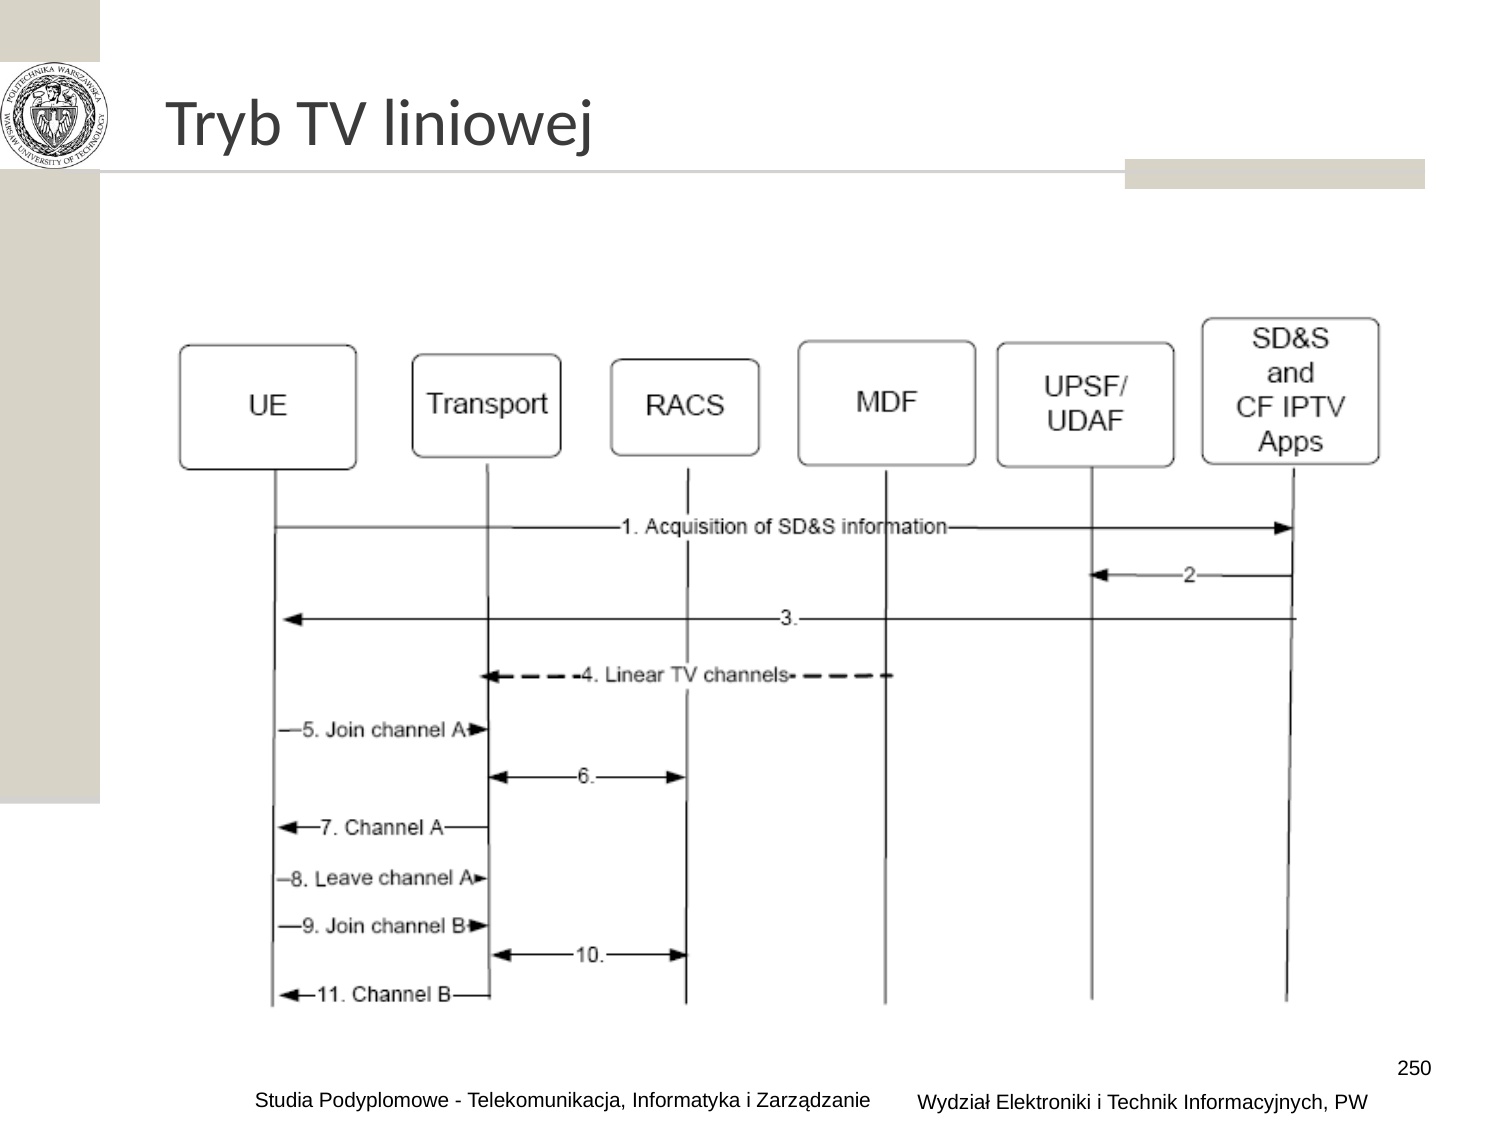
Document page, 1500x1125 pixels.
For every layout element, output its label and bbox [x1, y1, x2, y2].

footer [910, 1080, 1373, 1123]
title [149, 41, 1426, 197]
slide_number [1373, 1046, 1448, 1123]
slide_number [239, 1079, 910, 1123]
picture [0, 62, 108, 169]
picture [147, 290, 1400, 1031]
